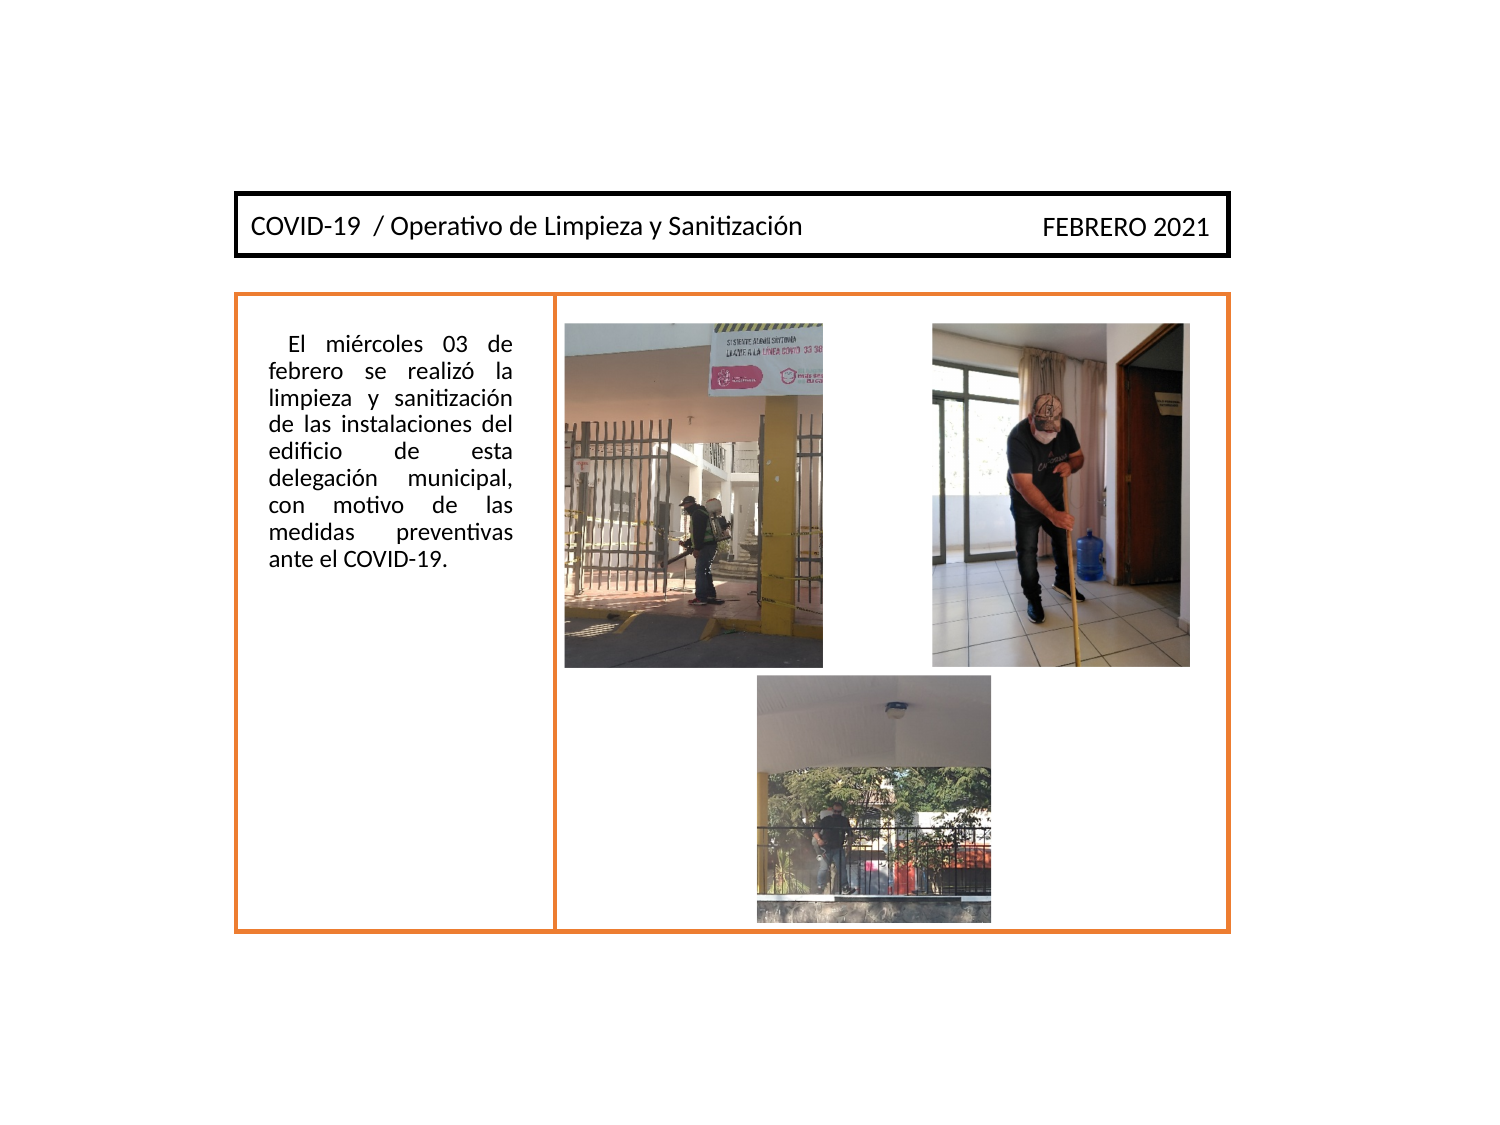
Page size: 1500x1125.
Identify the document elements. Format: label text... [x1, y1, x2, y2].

text_box El miércoles 03 de febrero se realizó la limpieza y sanitización de las instalaciones del edificio de esta delegación municipal, con motivo de las medidas preventivas ante el COVID-19. [253, 323, 529, 581]
text_box COVID-19 / Operativo de Limpieza y Sanitización [235, 192, 1229, 256]
text_box FEBRERO 2021 [1027, 200, 1276, 250]
picture [750, 676, 998, 923]
picture [889, 324, 1233, 666]
text_box [235, 293, 1229, 933]
picture [521, 324, 866, 667]
